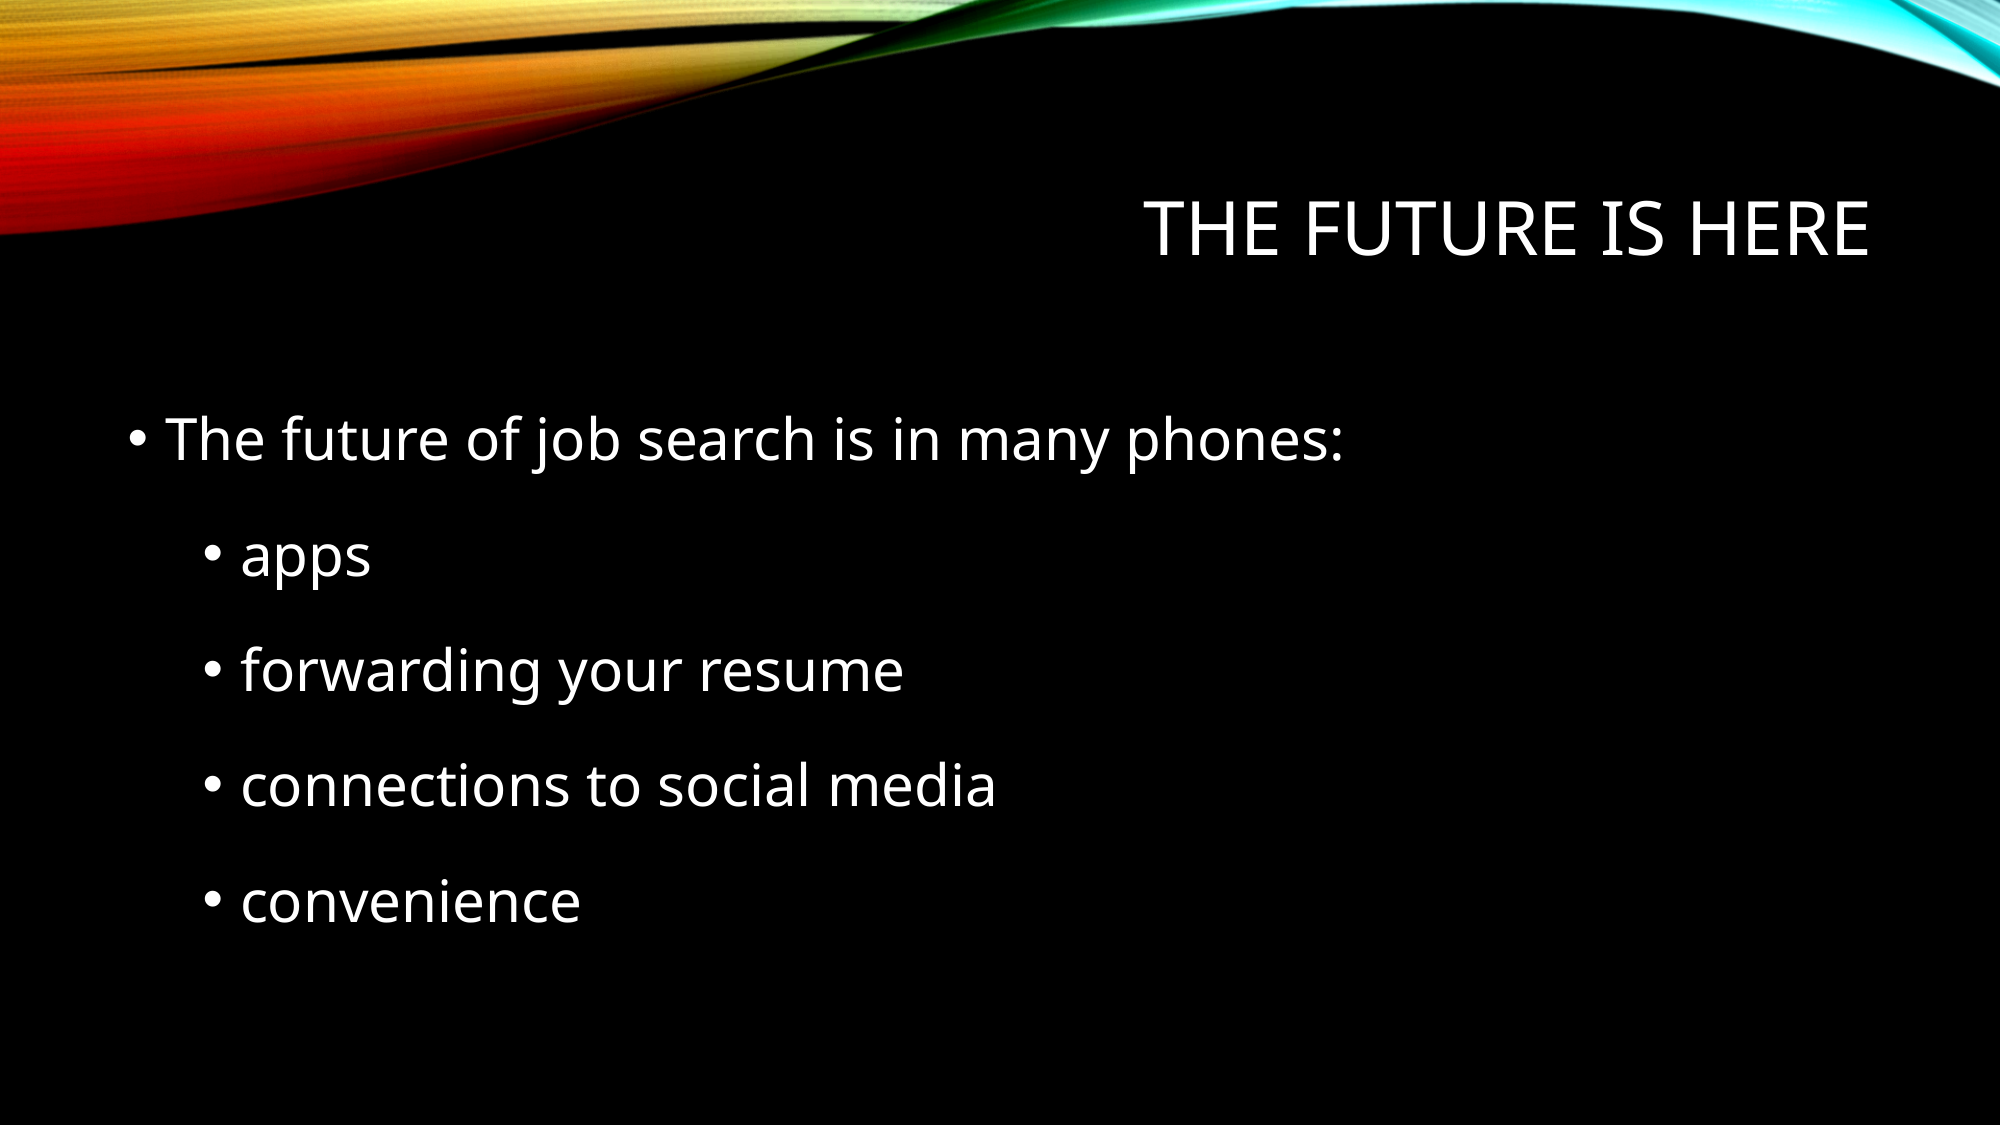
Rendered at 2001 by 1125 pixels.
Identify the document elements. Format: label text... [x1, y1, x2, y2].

picture [0, 0, 2000, 237]
title The future is here [474, 125, 1888, 338]
list The future of job search is in many phones: apps forwarding your resume connections to social media convenience [112, 360, 1888, 1021]
